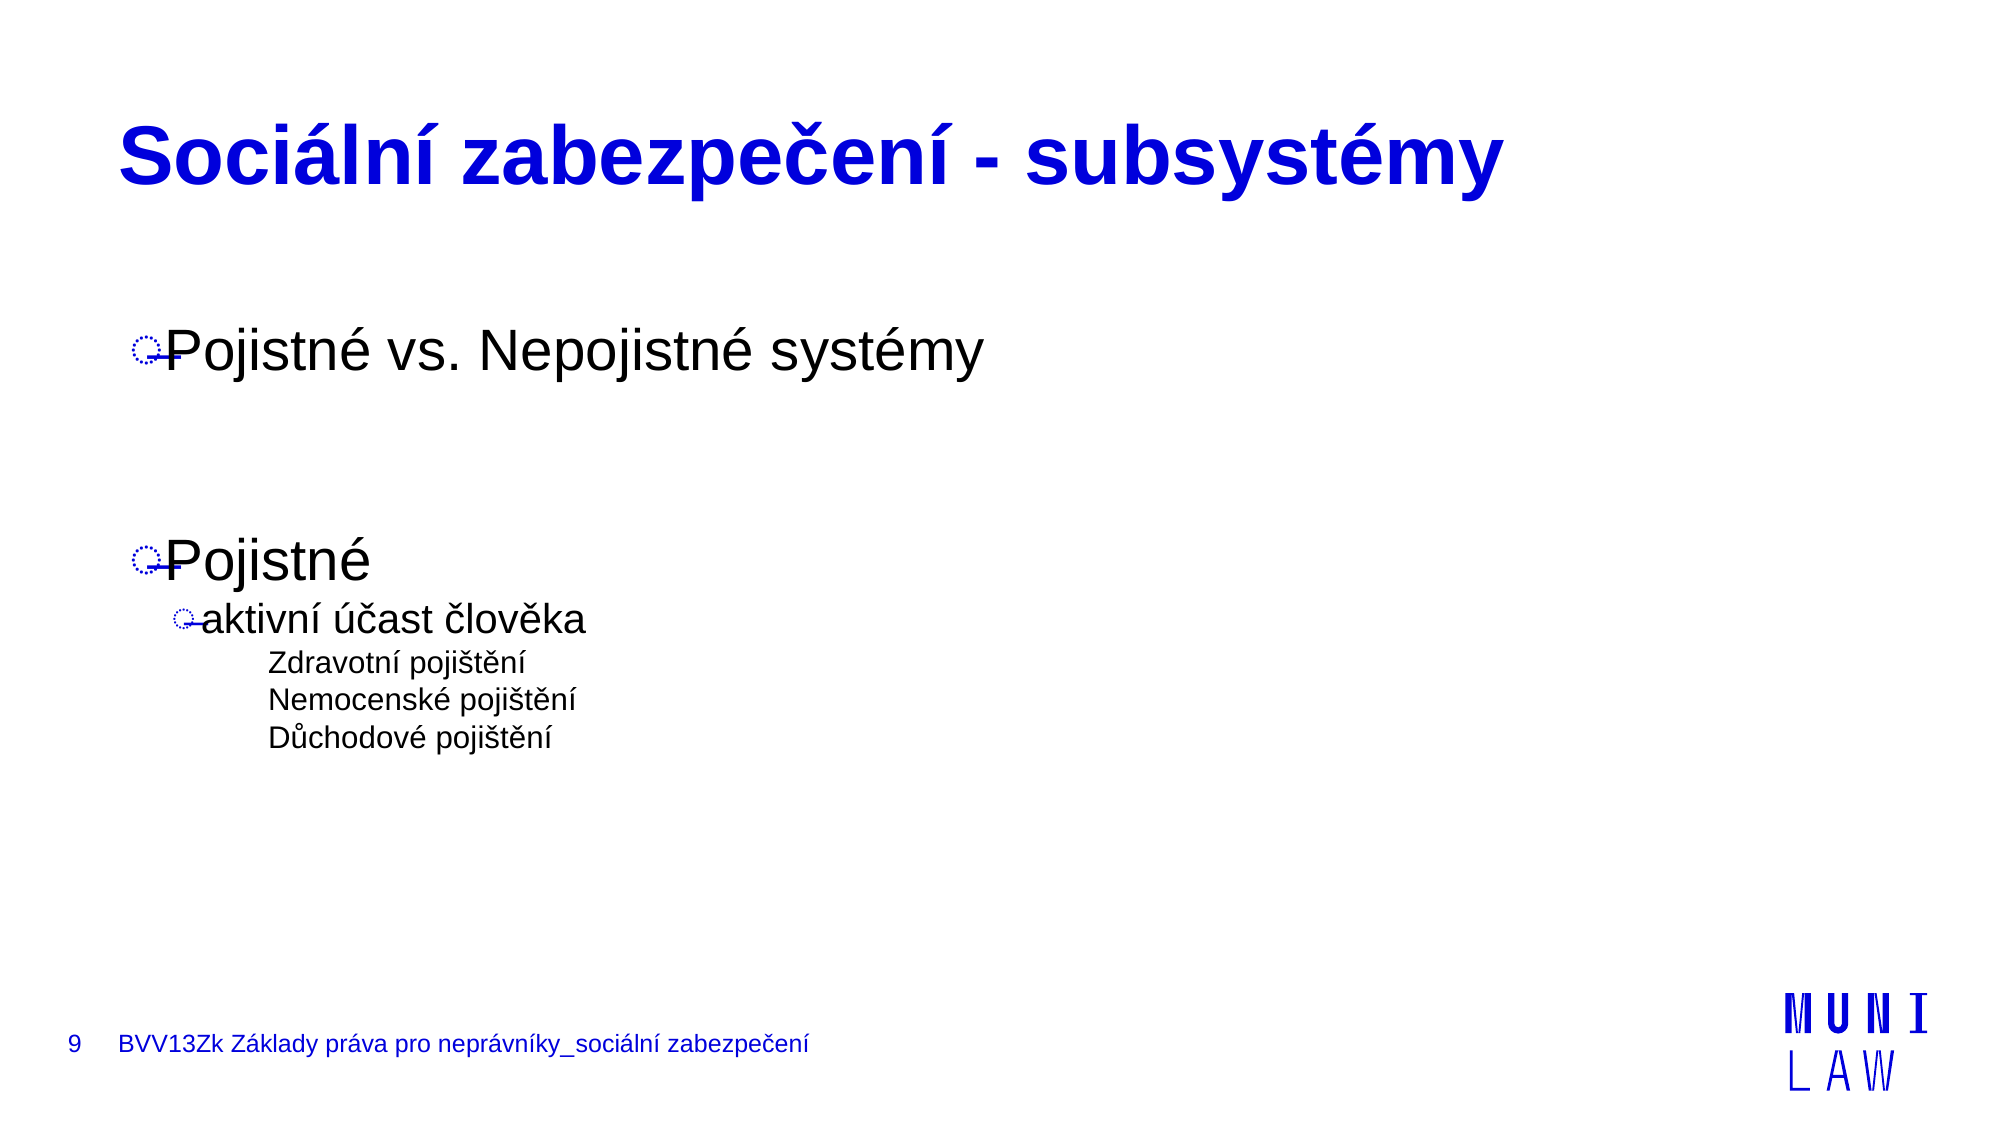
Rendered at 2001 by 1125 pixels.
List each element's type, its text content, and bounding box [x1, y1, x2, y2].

list Pojistné vs. Nepojistné systémy Pojistné aktivní účast člověka Zdravotní pojištění Nemocenské pojištění Důchodové pojištění [118, 277, 1883, 957]
footer BVV13Zk Základy práva pro neprávníky_sociální zabezpečení [118, 1021, 1418, 1063]
slide_number 9 [67, 1021, 110, 1063]
title Sociální zabezpečení - subsystémy [118, 118, 1883, 193]
